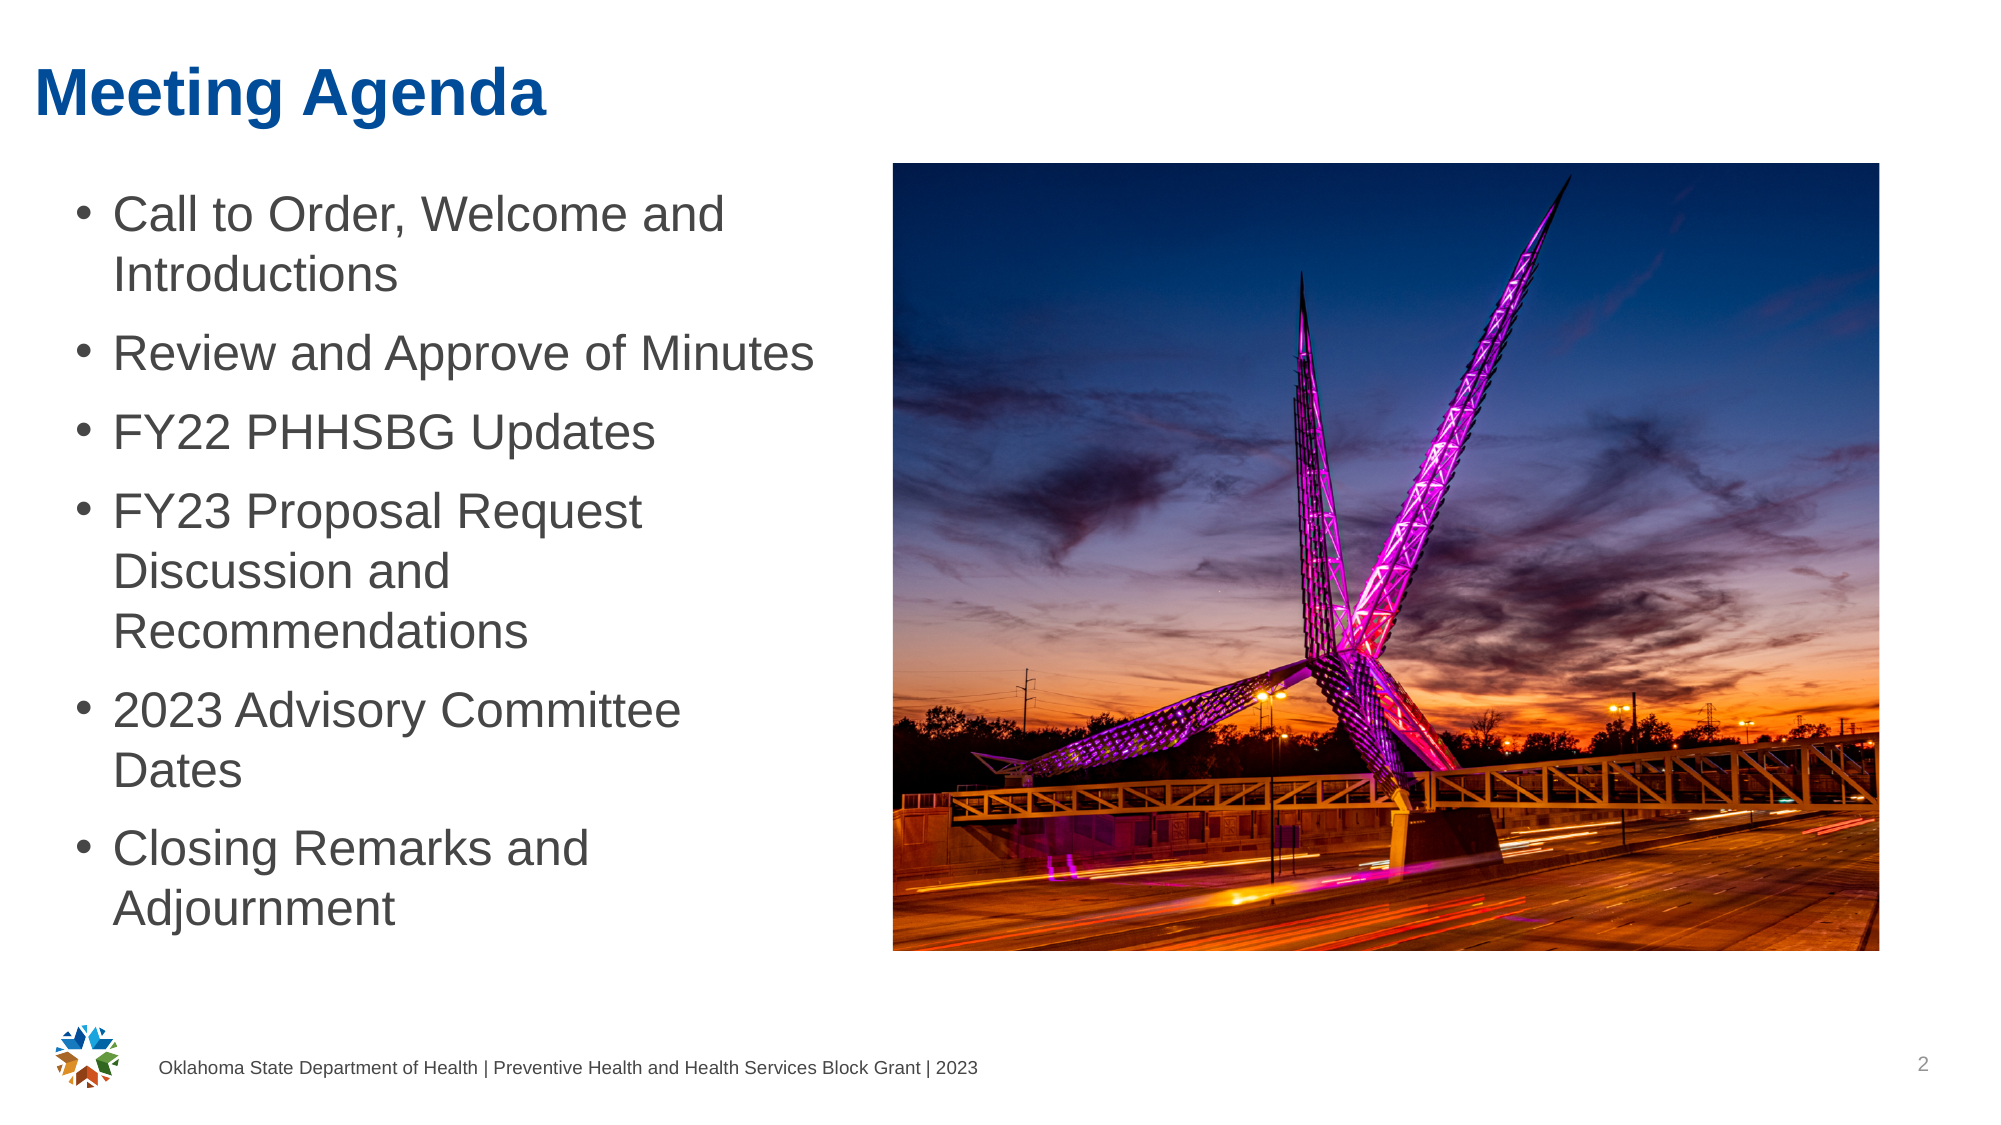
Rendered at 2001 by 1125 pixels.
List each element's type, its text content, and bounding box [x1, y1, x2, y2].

picture [55, 1025, 119, 1088]
slide_number 2 [1494, 1046, 1945, 1079]
title Meeting Agenda [34, 41, 1925, 179]
text_box Oklahoma State Department of Health | Preventive Health and Health Services Block Grant | 2023 [158, 1050, 1495, 1084]
list Call to Order, Welcome and Introductions Review and Approve of Minutes FY22 PHHSBG Updates FY23 Proposal Request Discussion and Recommendations 2023 Advisory Committee Dates Closing Remarks and Adjournment [75, 174, 862, 737]
picture [892, 162, 1880, 951]
